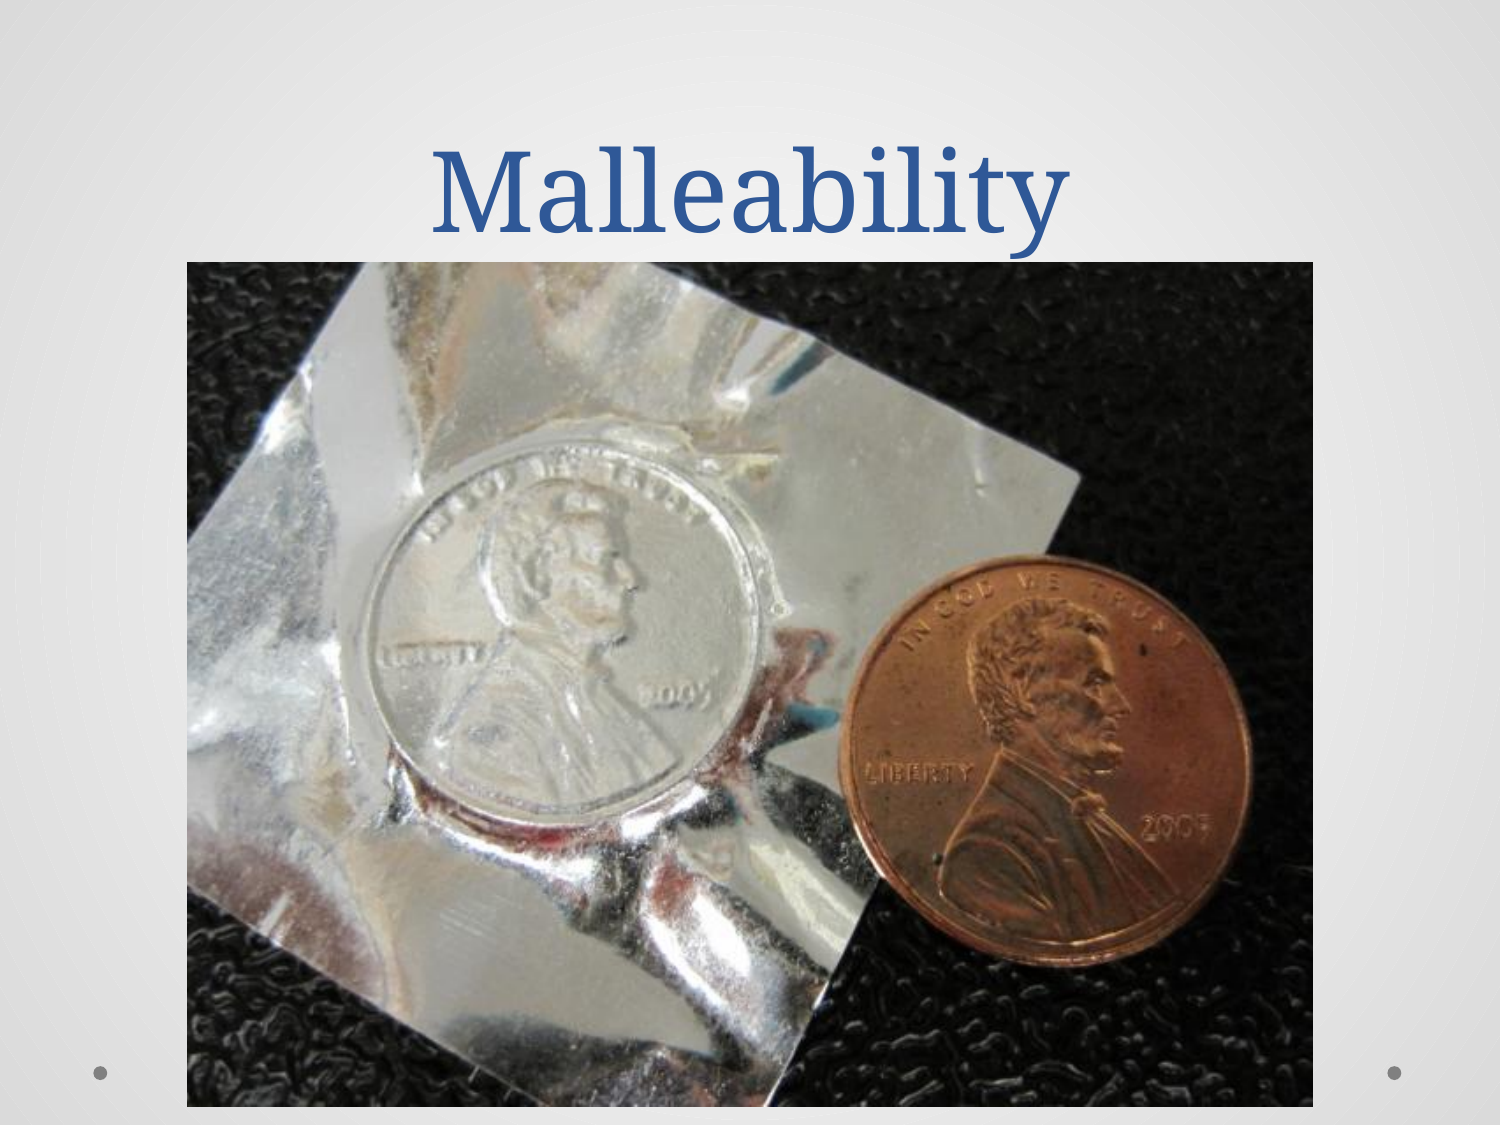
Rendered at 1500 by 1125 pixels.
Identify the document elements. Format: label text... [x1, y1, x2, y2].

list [187, 262, 1313, 1107]
title Malleability [75, 0, 1425, 263]
